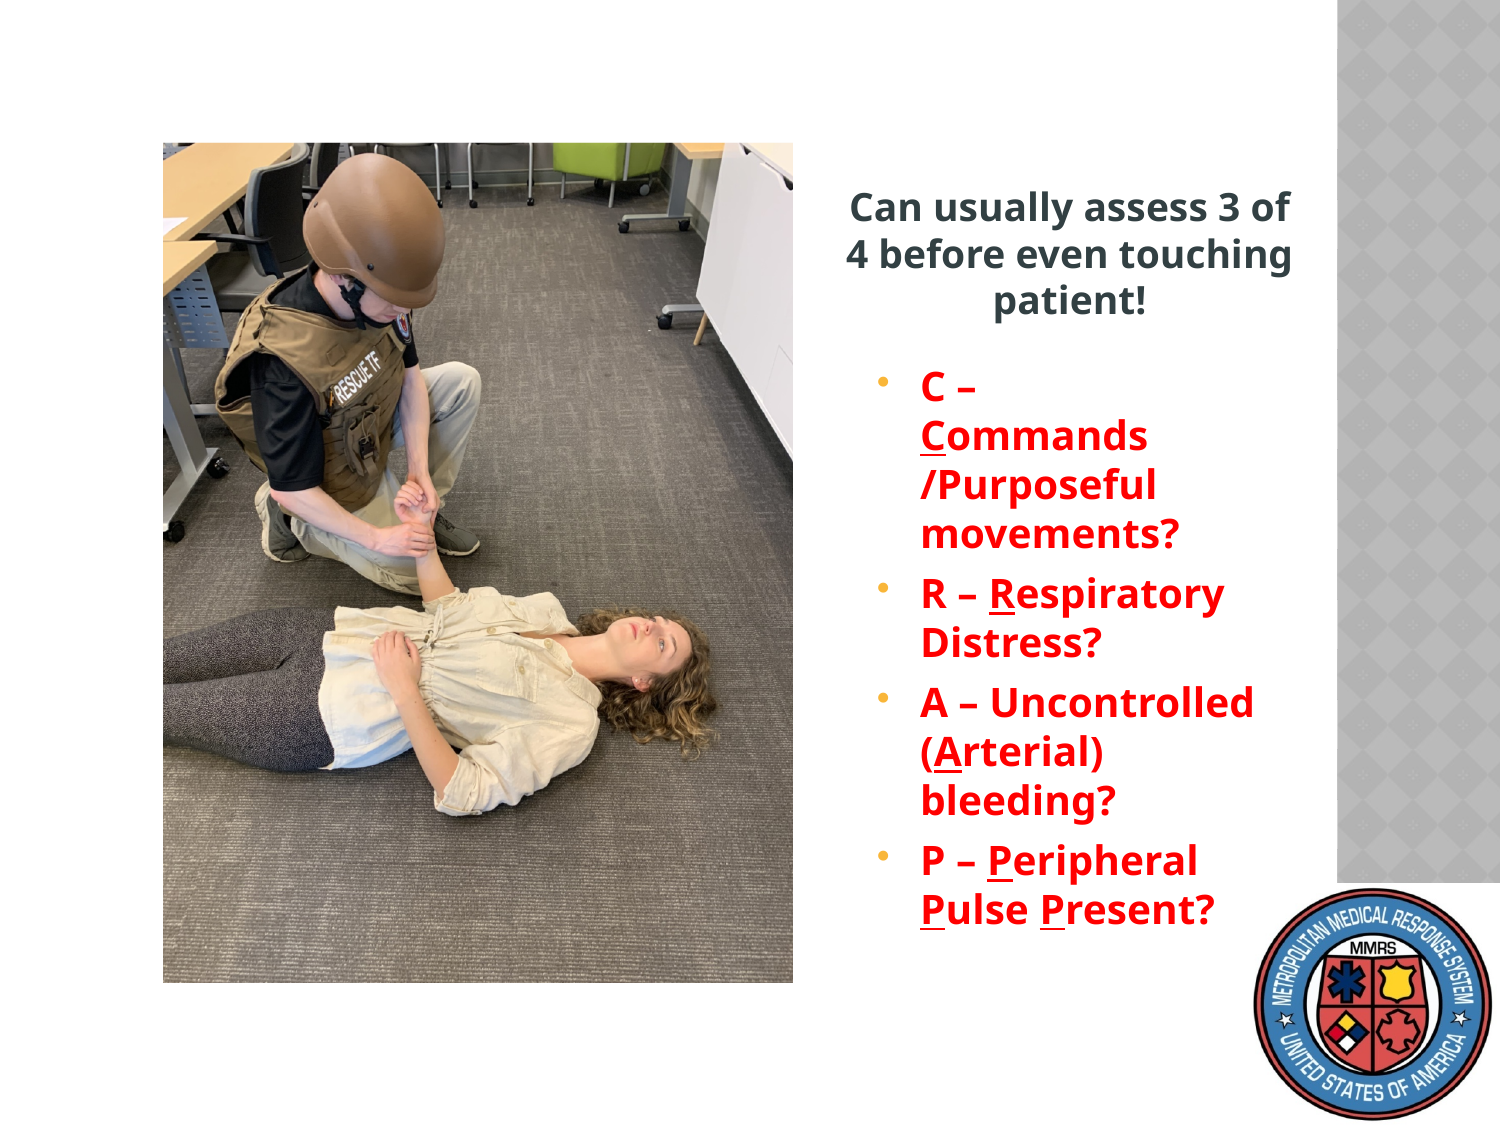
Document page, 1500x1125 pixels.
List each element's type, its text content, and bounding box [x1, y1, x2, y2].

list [57, 246, 898, 878]
picture [1245, 883, 1500, 1125]
picture [163, 885, 793, 982]
text_box Can usually assess 3 of 4 before even touching patient! [821, 175, 1319, 331]
text_box C – Commands /Purposeful movements? R – Respiratory Distress? A – Uncontrolled (Arterial) bleeding? P – Peripheral Pulse Present? [863, 353, 1276, 950]
picture [163, 144, 793, 246]
